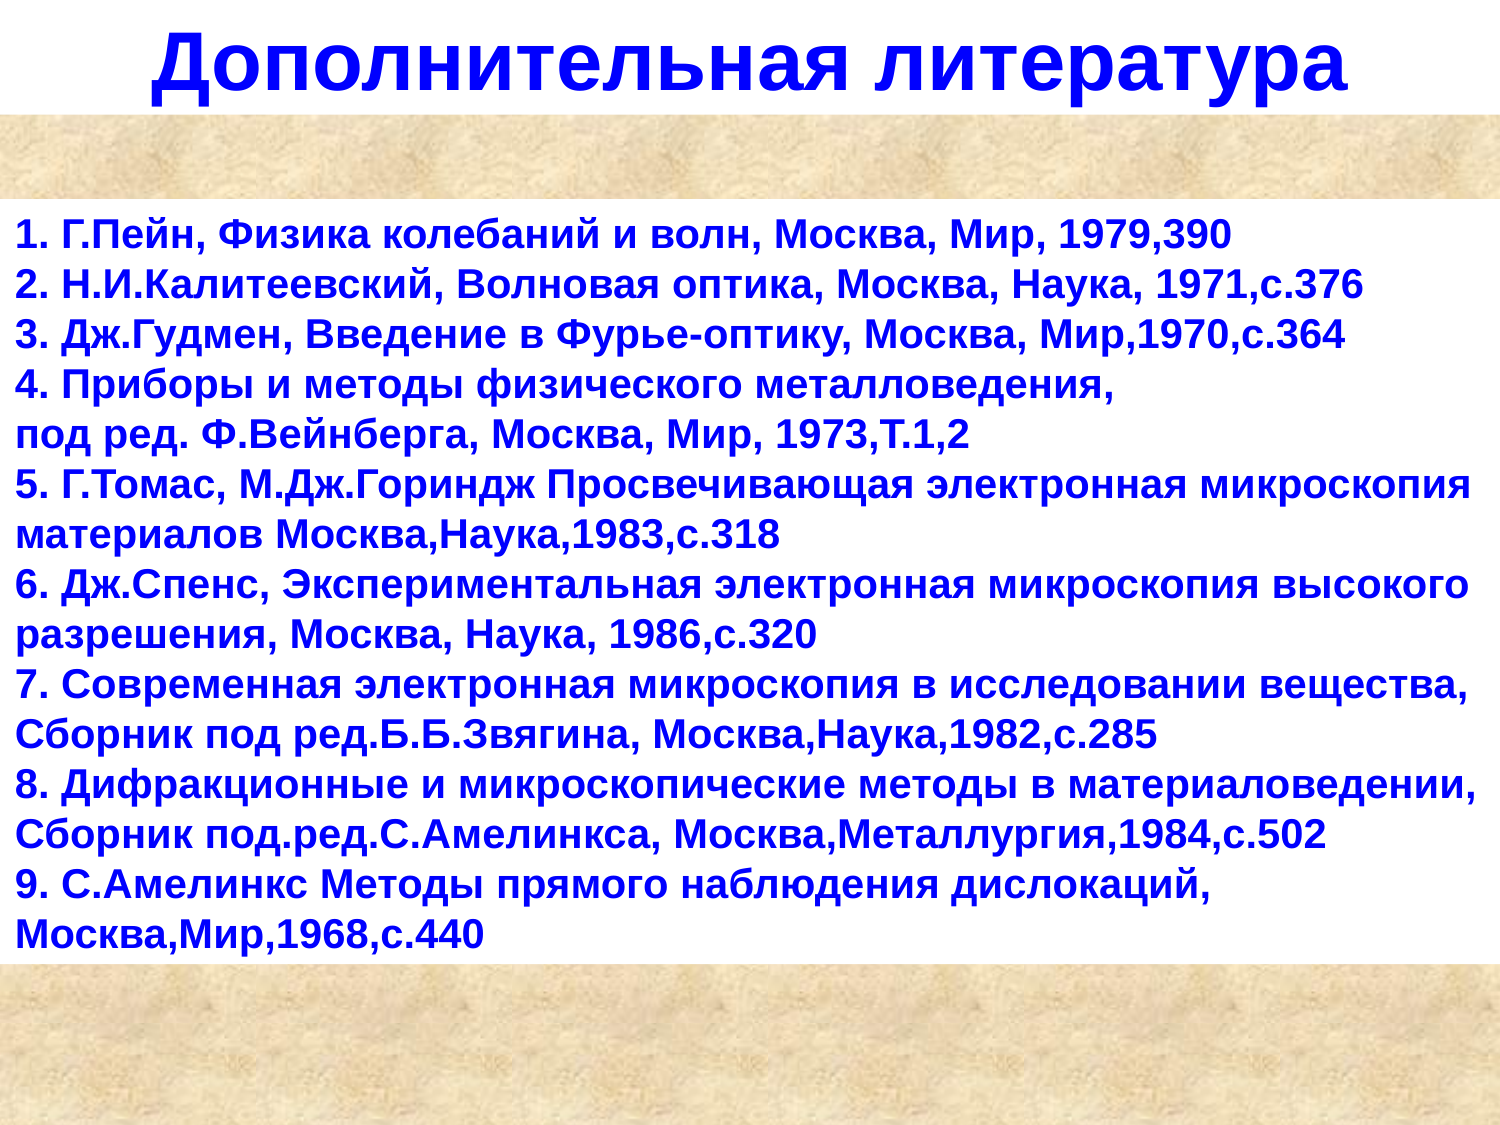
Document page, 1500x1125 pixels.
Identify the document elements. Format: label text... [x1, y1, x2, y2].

text_box 1. Г.Пейн, Физика колебаний и волн, Москва, Мир, 1979,390 2. Н.И.Калитеевский, Волновая оптика, Москва, Наука, 1971,с.376 3. Дж.Гудмен, Введение в Фурье-оптику, Москва, Мир,1970,с.364 4. Приборы и методы физического металловедения, под ред. Ф.Вейнберга, Москва, Мир, 1973,Т.1,2 5. Г.Томас, М.Дж.Гориндж Просвечивающая электронная микроскопия материалов Москва,Наука,1983,c.318 6. Дж.Спенс, Экспериментальная электронная микроскопия высокого разрешения, Москва, Наука, 1986,с.320 7. Современная электронная микроскопия в исследовании вещества, Сборник под ред.Б.Б.Звягина, Москва,Наука,1982,с.285 8. Дифракционные и микроскопические методы в материаловедении, Сборник под.ред.С.Амелинкса, Москва,Металлургия,1984,с.502 9. С.Амелинкс Методы прямого наблюдения дислокаций, Москва,Мир,1968,с.440 [0, 199, 1500, 965]
text_box Дополнительная литература [0, 0, 1500, 115]
picture [0, 115, 1500, 199]
picture [0, 965, 1500, 1125]
